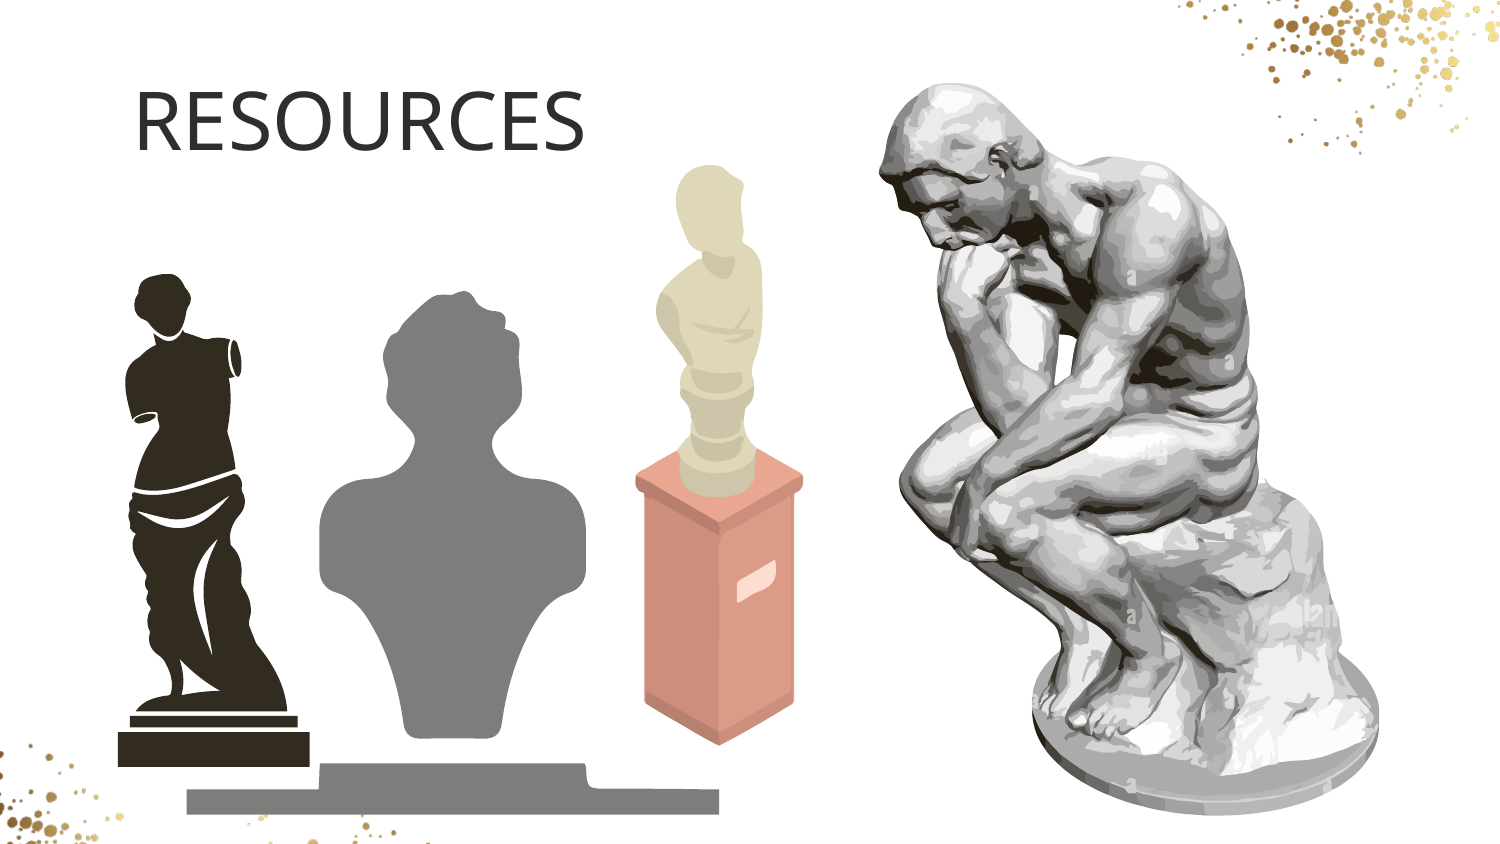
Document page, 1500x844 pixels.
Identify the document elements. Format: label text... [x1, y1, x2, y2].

picture [878, 0, 1500, 816]
title RESOURCES [117, 88, 873, 147]
picture [0, 164, 804, 844]
